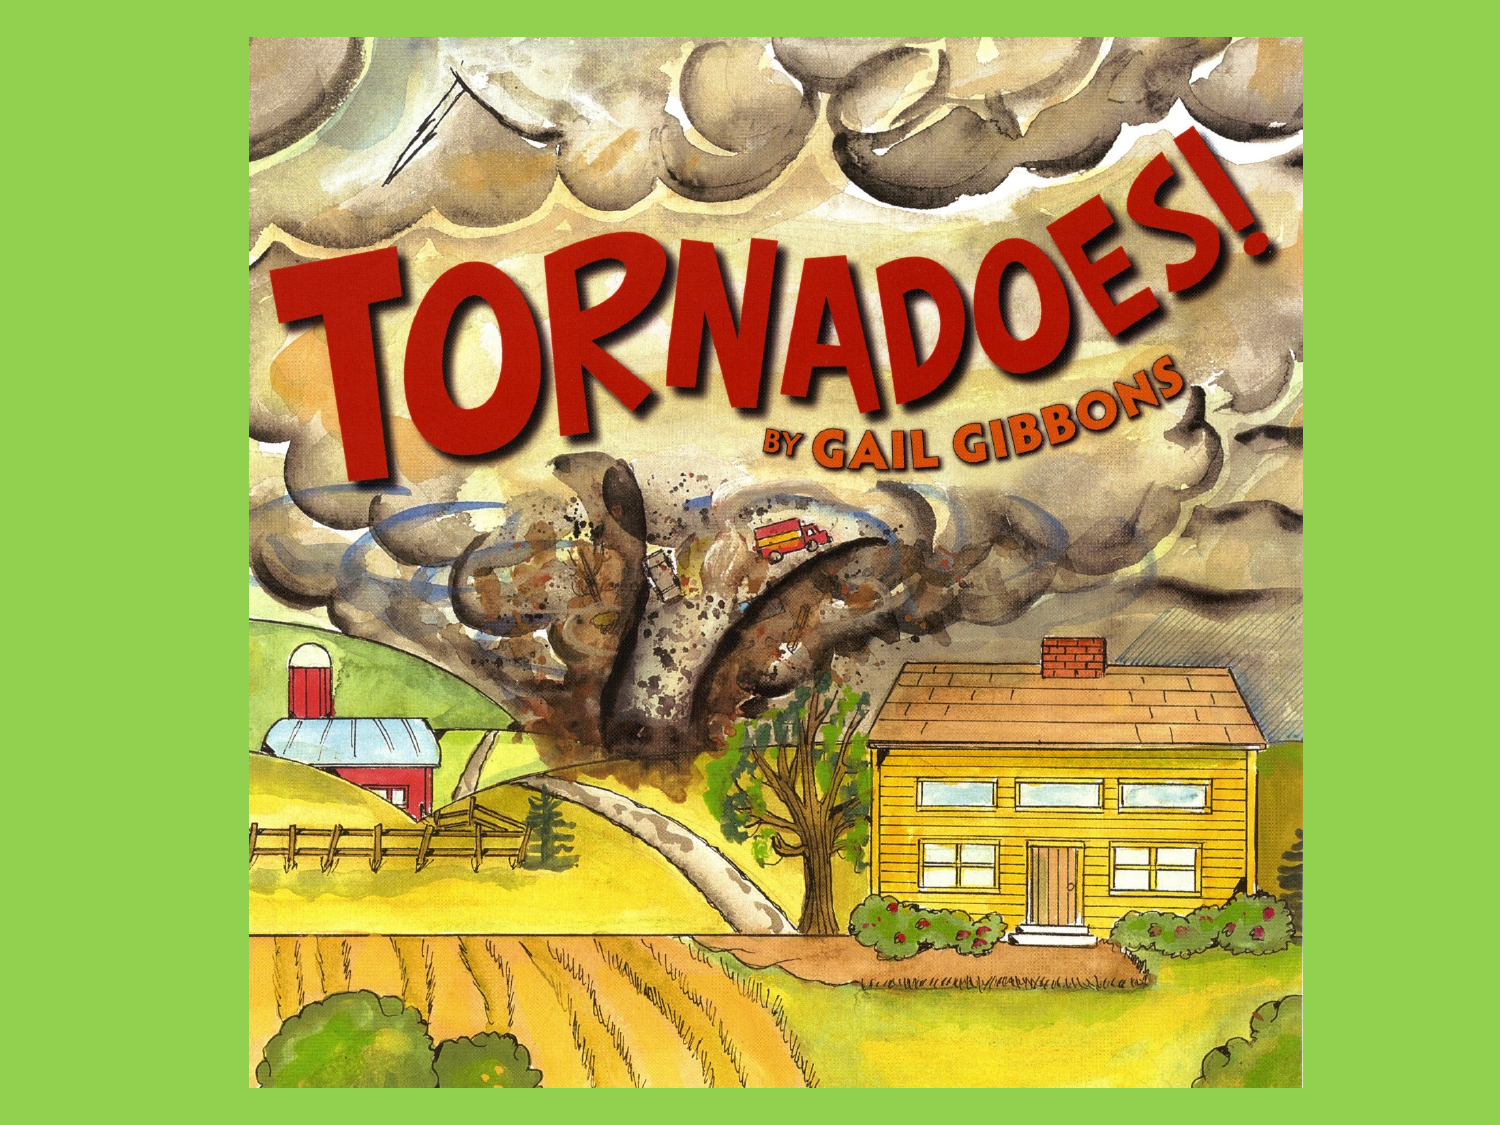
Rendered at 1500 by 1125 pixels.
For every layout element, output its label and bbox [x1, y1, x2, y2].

picture [249, 37, 1303, 1088]
